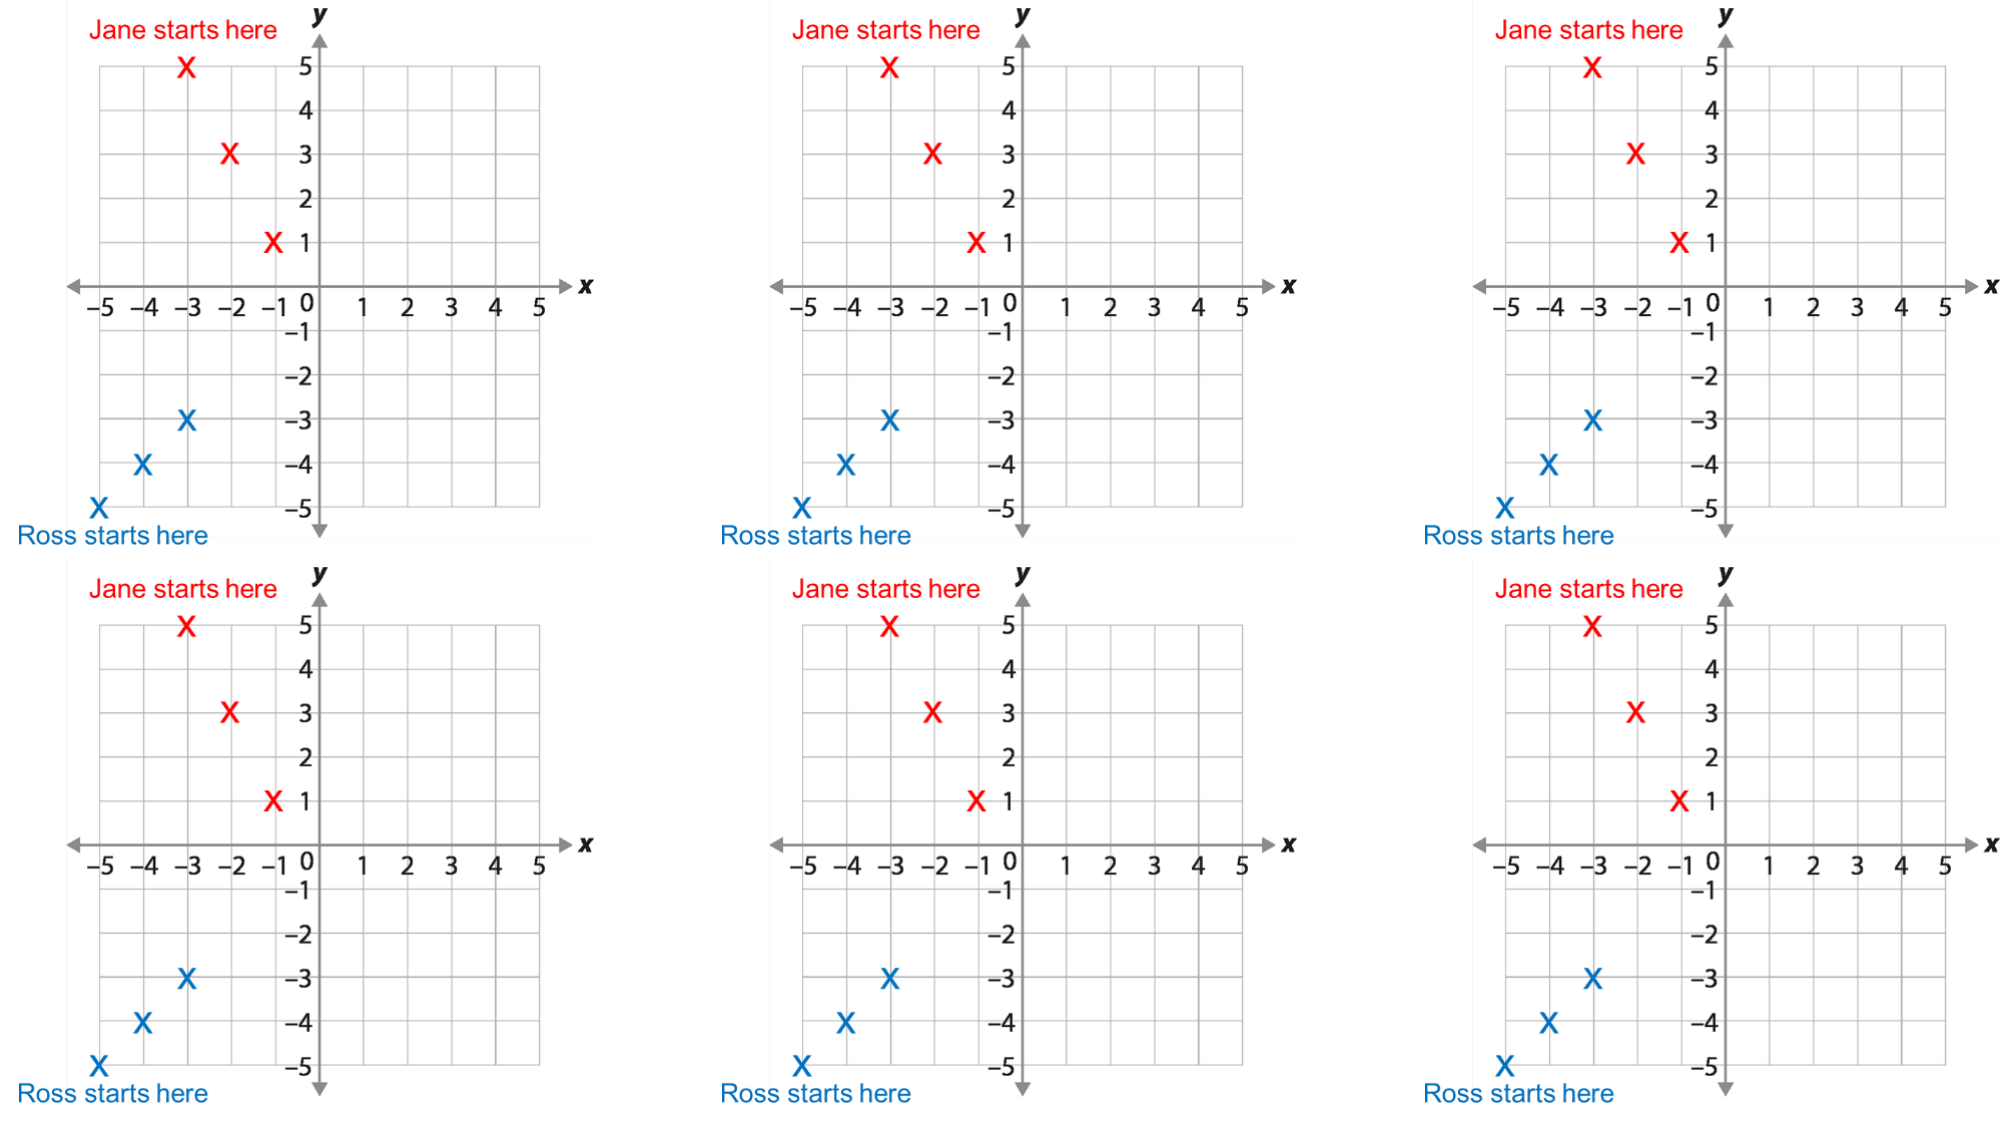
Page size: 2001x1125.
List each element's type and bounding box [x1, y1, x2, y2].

picture [0, 0, 594, 1125]
picture [703, 0, 1297, 1125]
picture [1406, 0, 2000, 1125]
